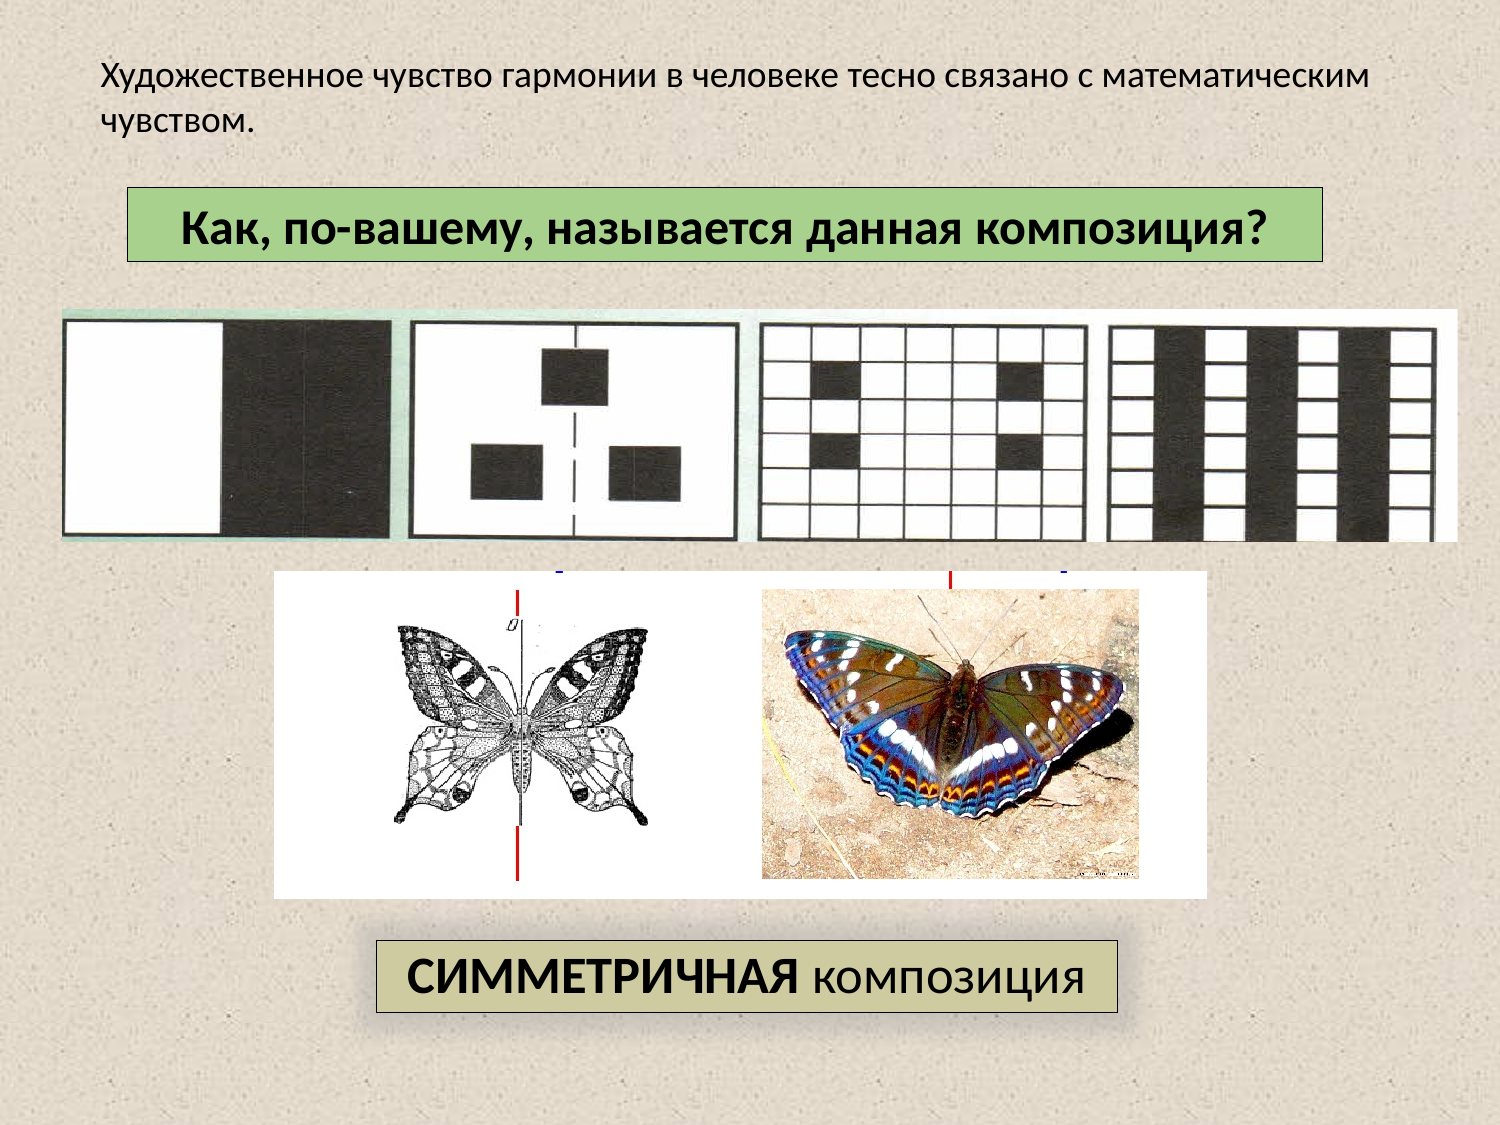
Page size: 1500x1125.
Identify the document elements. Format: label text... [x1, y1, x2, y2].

text_box Как, по-вашему, называется данная композиция? [127, 187, 1323, 262]
picture [0, 0, 1500, 1125]
text_box СИММЕТРИЧНАЯ композиция [376, 940, 1118, 1013]
text_box Художественное чувство гармонии в человеке тесно связано с математическим чувством. [85, 42, 1458, 147]
